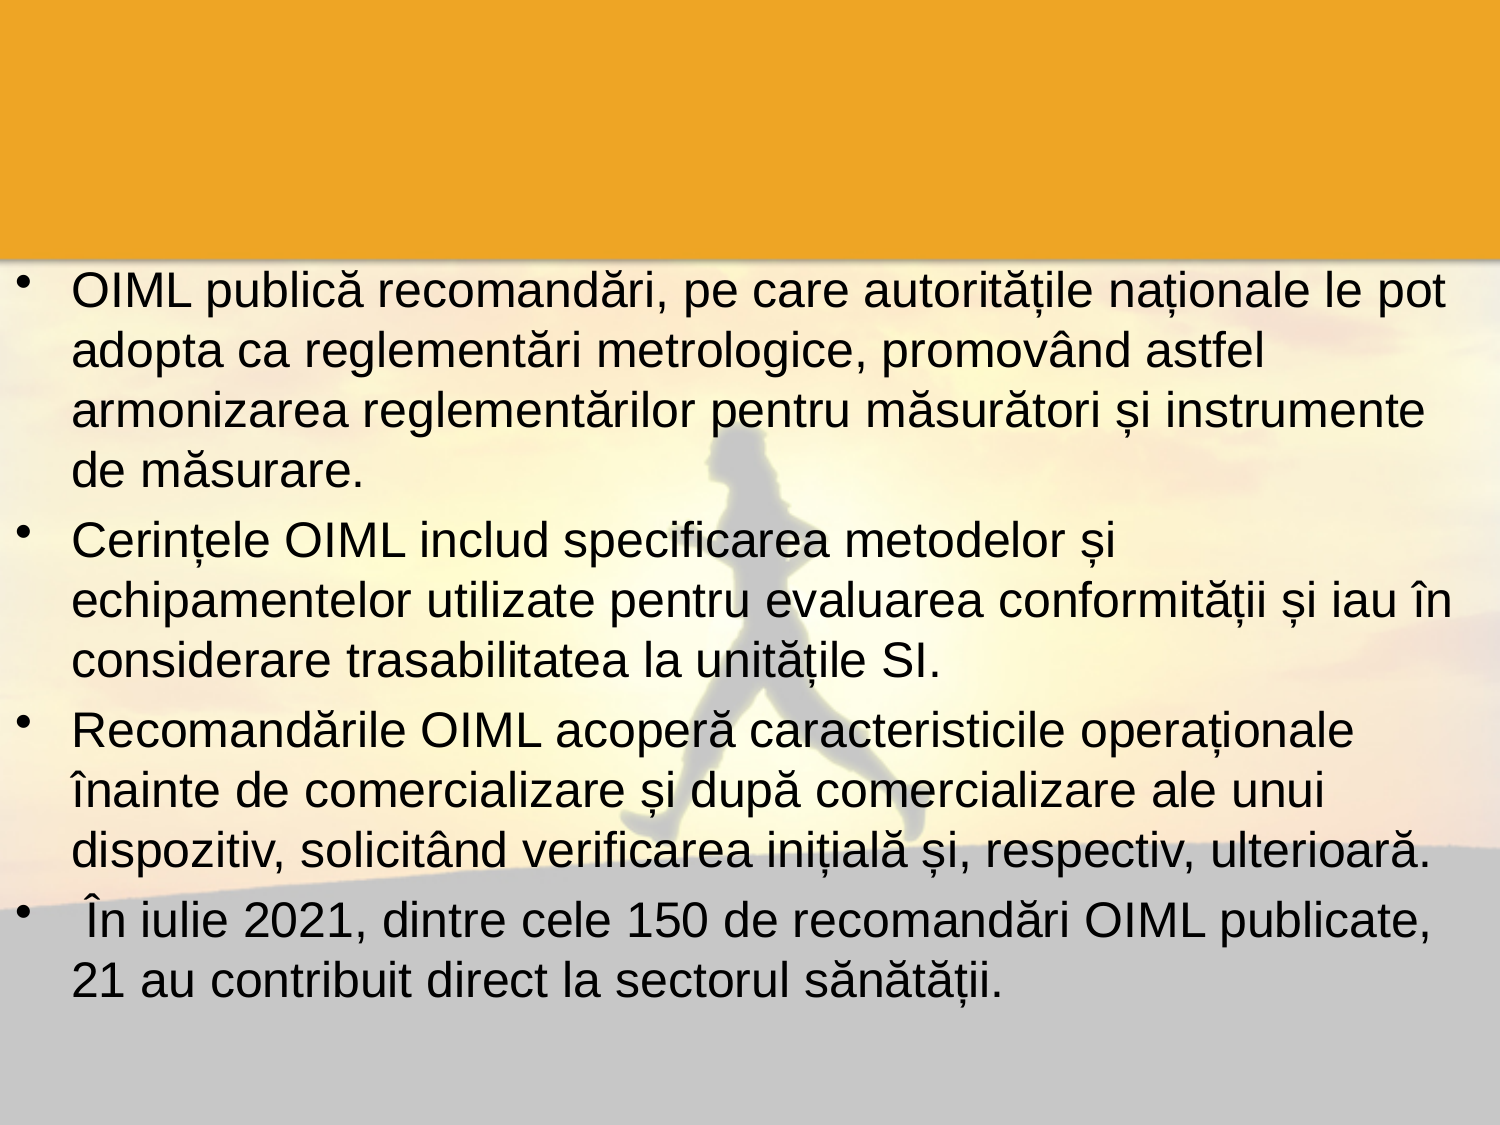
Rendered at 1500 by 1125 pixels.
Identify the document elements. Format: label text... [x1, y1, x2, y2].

list OIML publică recomandări, pe care autoritățile naționale le pot adopta ca reglementări metrologice, promovând astfel armonizarea reglementărilor pentru măsurători și instrumente de măsurare. Cerințele OIML includ specificarea metodelor și echipamentelor utilizate pentru evaluarea conformității și iau în considerare trasabilitatea la unitățile SI. Recomandările OIML acoperă caracteristicile operaționale înainte de comercializare și după comercializare ale unui dispozitiv, solicitând verificarea inițială și, respectiv, ulterioară. În iulie 2021, dintre cele 150 de recomandări OIML publicate, 21 au contribuit direct la sectorul sănătății. [0, 249, 1475, 993]
picture [0, 0, 1500, 1125]
